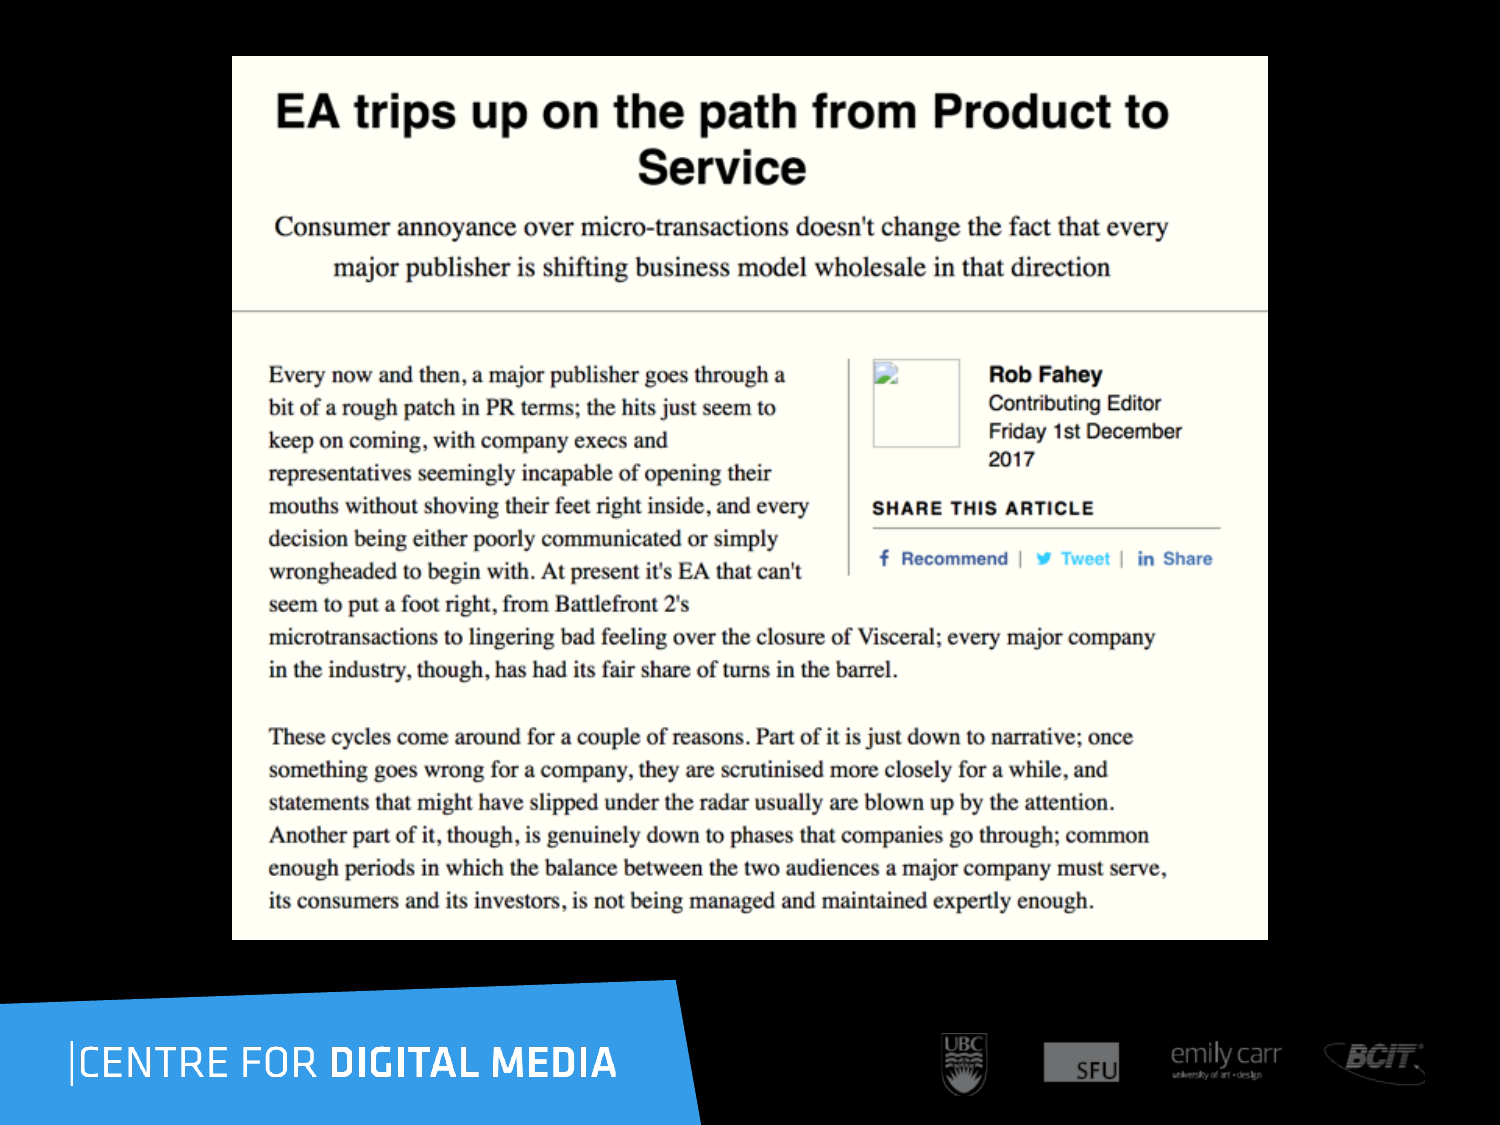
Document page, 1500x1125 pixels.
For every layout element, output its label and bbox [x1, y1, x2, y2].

list [231, 56, 1268, 940]
